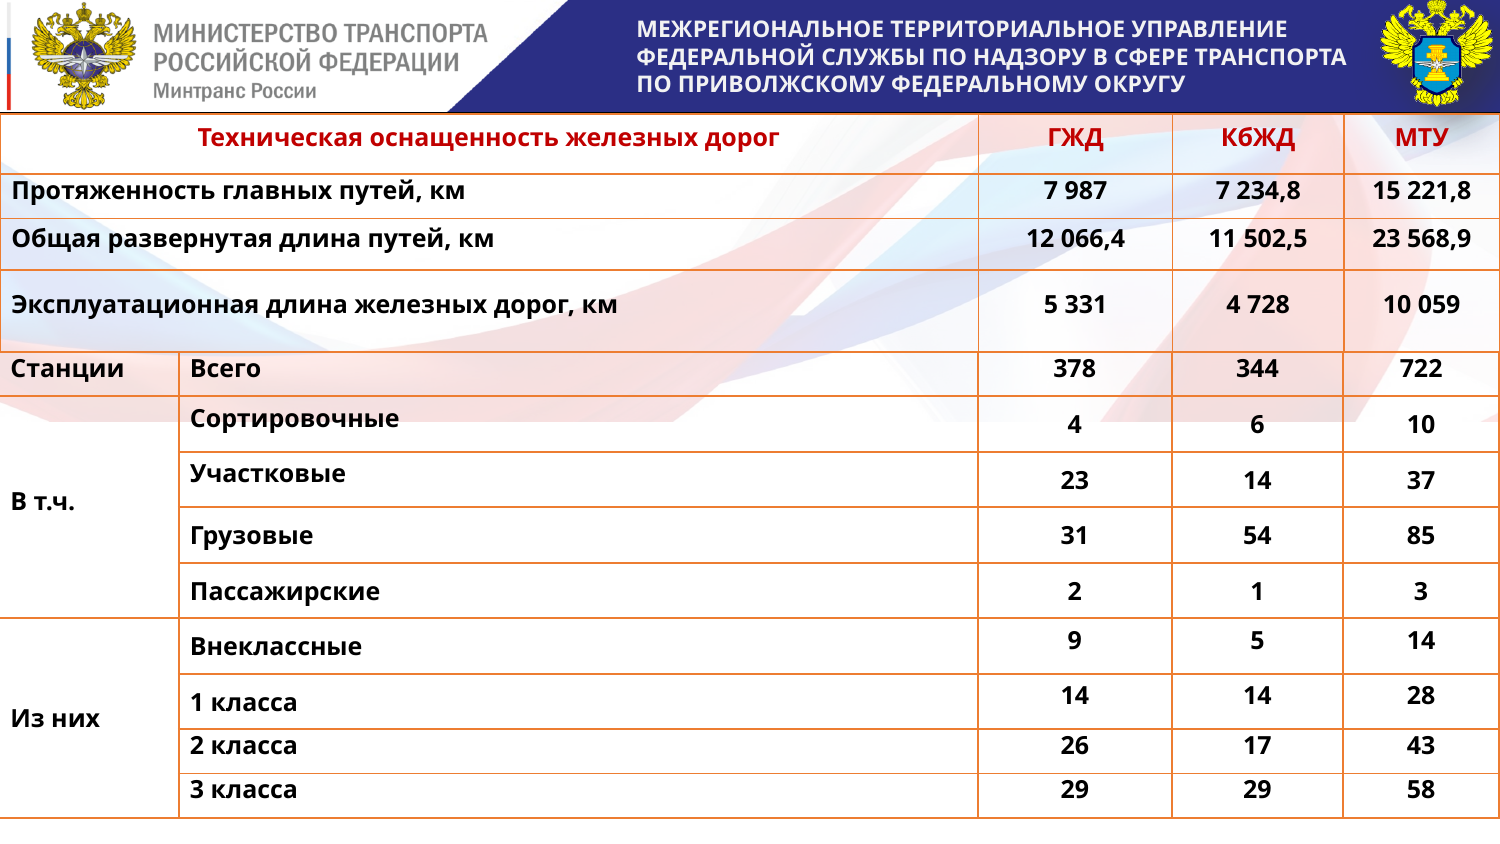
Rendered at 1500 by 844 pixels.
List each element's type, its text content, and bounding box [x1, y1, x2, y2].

table_cell Протяженность главных путей, км [1, 175, 978, 218]
table_header КбЖД [1173, 115, 1343, 173]
table_cell 9 [979, 619, 1171, 673]
table_cell Общая развернутая длина путей, км [1, 219, 978, 269]
table_cell 6 [1173, 397, 1342, 451]
table_cell 3 класса [180, 774, 977, 817]
table_header Станции [0, 353, 178, 395]
table_cell 58 [1344, 774, 1498, 817]
table_header 344 [1173, 353, 1342, 395]
table_cell 5 [1173, 619, 1342, 673]
table_cell 7 987 [979, 175, 1172, 218]
table_cell 14 [979, 675, 1171, 728]
table_cell 2 класса [180, 730, 977, 773]
table_header МТУ [1345, 115, 1499, 173]
table_cell 29 [979, 774, 1171, 817]
table_header ГЖД [979, 115, 1172, 173]
table_cell Пассажирские [180, 564, 977, 617]
picture [0, 0, 1500, 113]
table_cell 85 [1344, 508, 1498, 562]
table_cell 14 [1344, 619, 1498, 673]
table_header 378 [979, 353, 1171, 395]
table_cell 26 [979, 730, 1171, 773]
table_cell 31 [979, 508, 1171, 562]
table_cell 4 728 [1173, 271, 1343, 351]
table_cell 14 [1173, 453, 1342, 506]
table_cell 29 [1173, 774, 1342, 817]
table_cell 5 331 [979, 271, 1172, 351]
table_cell Грузовые [180, 508, 977, 562]
table_cell Эксплуатационная длина железных дорог, км [1, 271, 978, 351]
table_cell 54 [1173, 508, 1342, 562]
table_cell В т.ч. [0, 397, 178, 617]
table_header Техническая оснащенность железных дорог [1, 115, 978, 173]
table_cell 4 [979, 397, 1171, 451]
table_cell 12 066,4 [979, 219, 1172, 269]
table_cell 17 [1173, 730, 1342, 773]
table_cell 3 [1344, 564, 1498, 617]
table_cell Сортировочные [180, 397, 977, 451]
table_cell 10 059 [1345, 271, 1499, 351]
table_cell 15 221,8 [1345, 175, 1499, 218]
table_cell Внеклассные [180, 619, 977, 673]
table_header 722 [1344, 353, 1498, 395]
table_cell 23 568,9 [1345, 219, 1499, 269]
table_cell 14 [1173, 675, 1342, 728]
table_cell 11 502,5 [1173, 219, 1343, 269]
table_cell 7 234,8 [1173, 175, 1343, 218]
table_cell 1 класса [180, 675, 977, 728]
table_cell 23 [979, 453, 1171, 506]
table_cell Участковые [180, 453, 977, 506]
table_cell 10 [1344, 397, 1498, 451]
table_cell 2 [979, 564, 1171, 617]
table_cell 43 [1344, 730, 1498, 773]
table_cell Из них [0, 619, 178, 817]
table_cell 28 [1344, 675, 1498, 728]
table_cell 1 [1173, 564, 1342, 617]
table_cell 37 [1344, 453, 1498, 506]
table_header Всего [180, 353, 977, 395]
